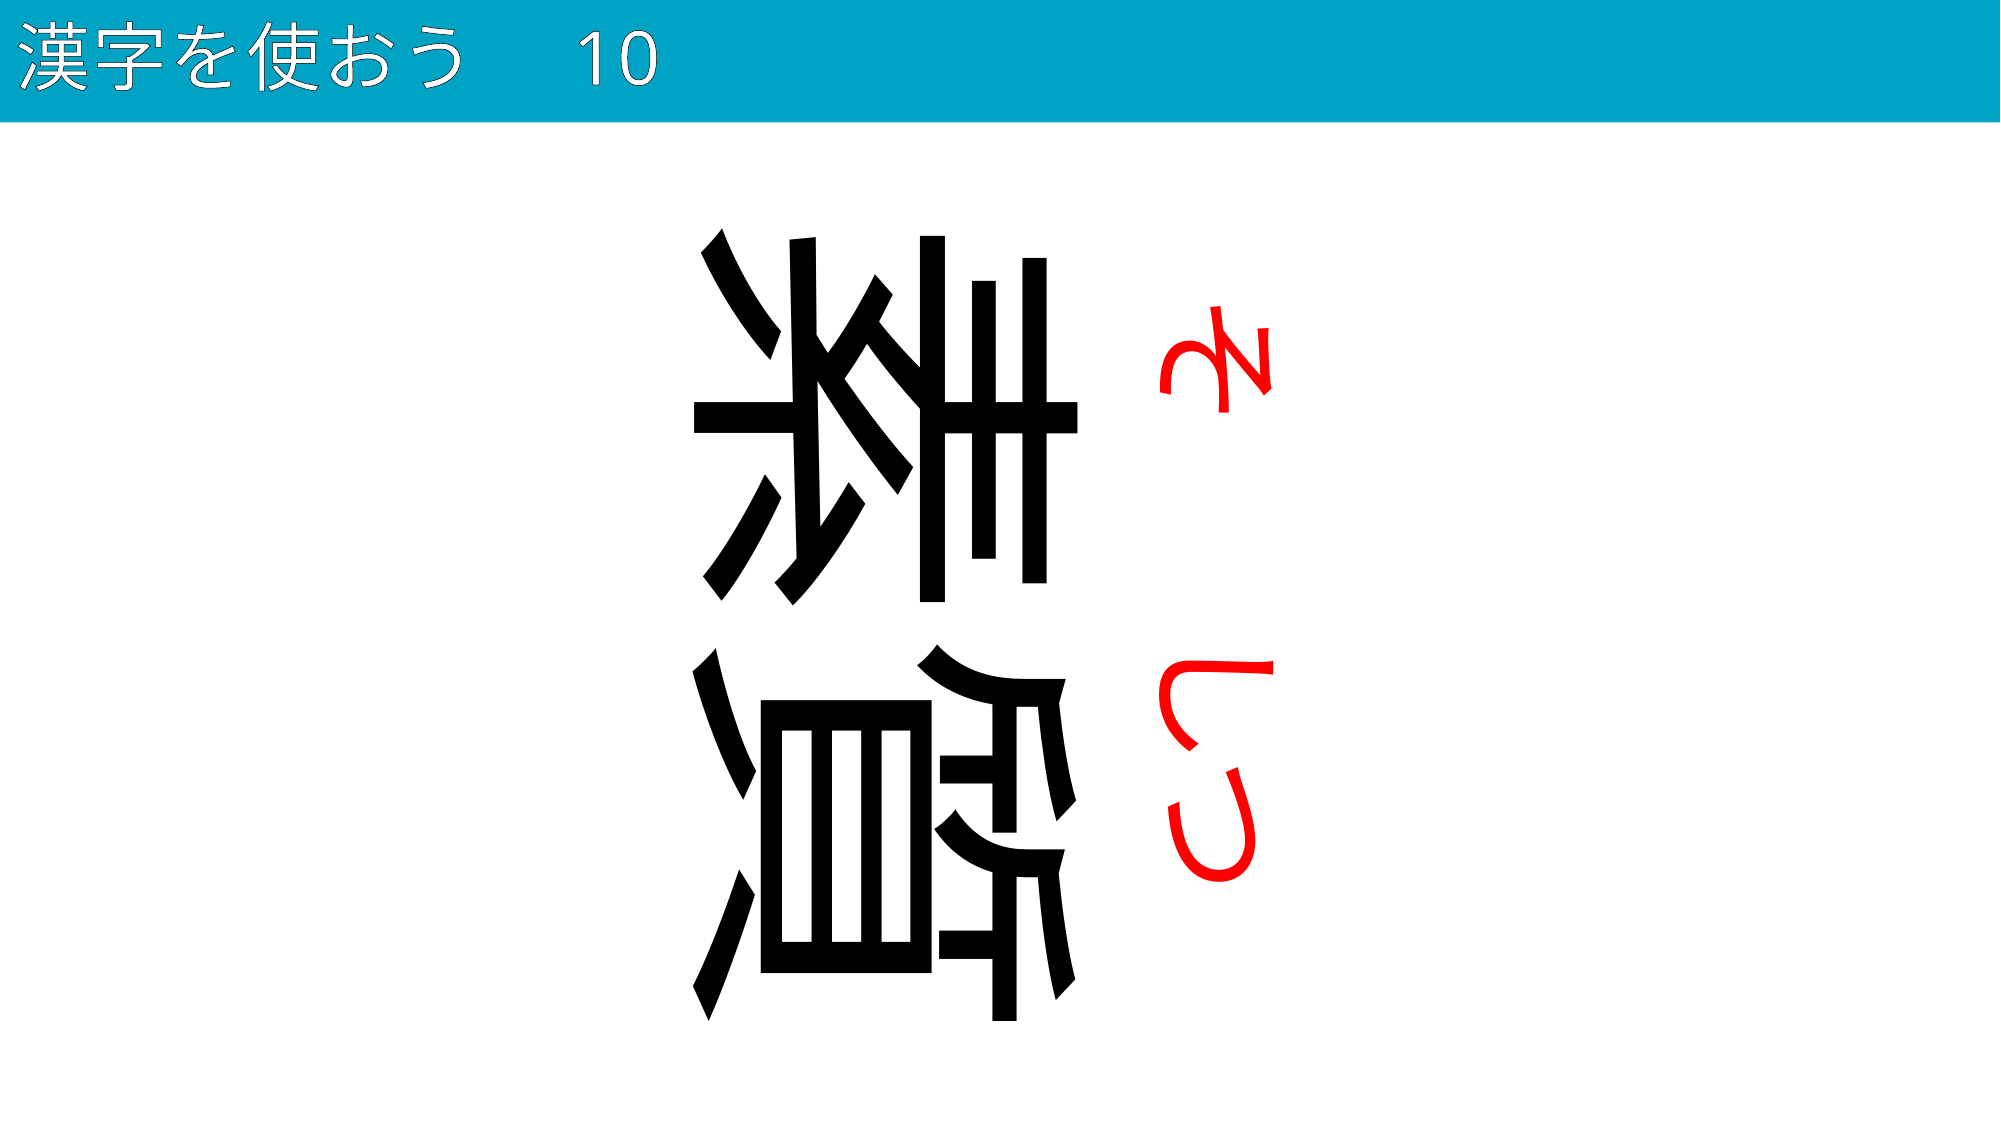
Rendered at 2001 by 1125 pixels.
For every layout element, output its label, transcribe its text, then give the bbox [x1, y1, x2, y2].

slide_number 82 [1712, 0, 2000, 123]
title 漢字を使おう 10 [0, 0, 1712, 123]
text_box 素質 [616, 195, 1152, 1125]
text_box そ しつ [1114, 277, 1312, 987]
